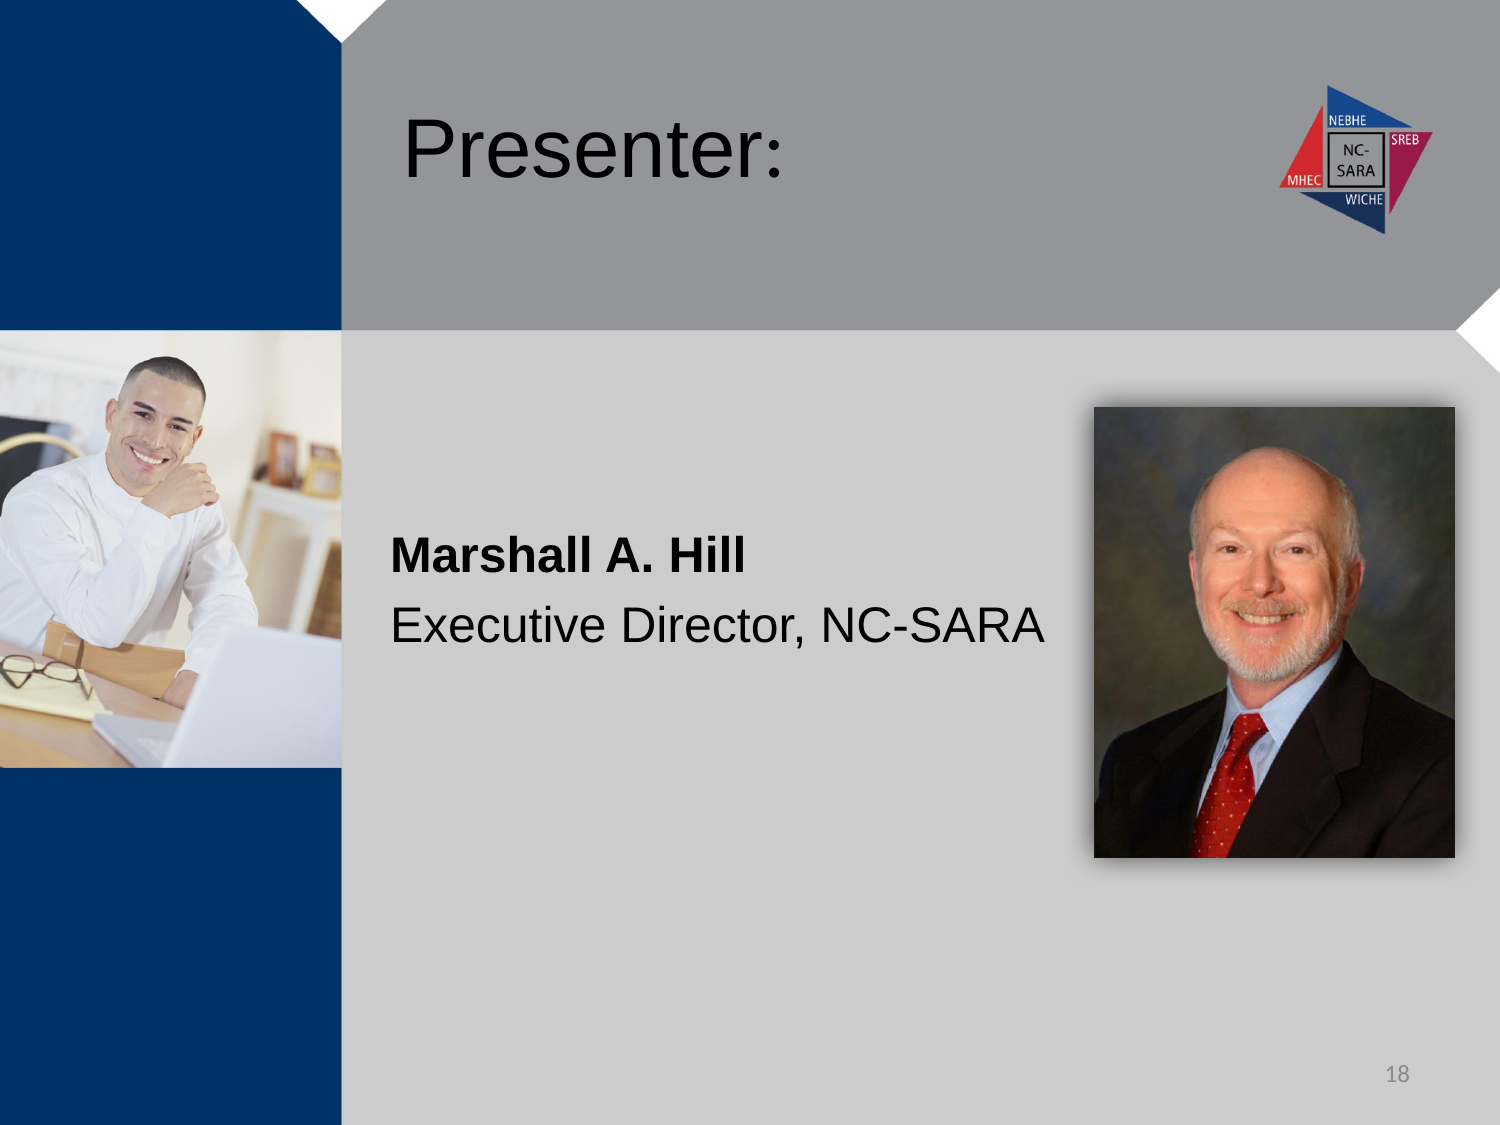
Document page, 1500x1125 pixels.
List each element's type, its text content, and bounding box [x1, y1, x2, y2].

list Marshall A. Hill Executive Director, NC-SARA [375, 375, 1450, 1063]
picture [0, 0, 1500, 1125]
title Presenter: [387, 37, 1388, 250]
slide_number 18 [1074, 1042, 1425, 1103]
